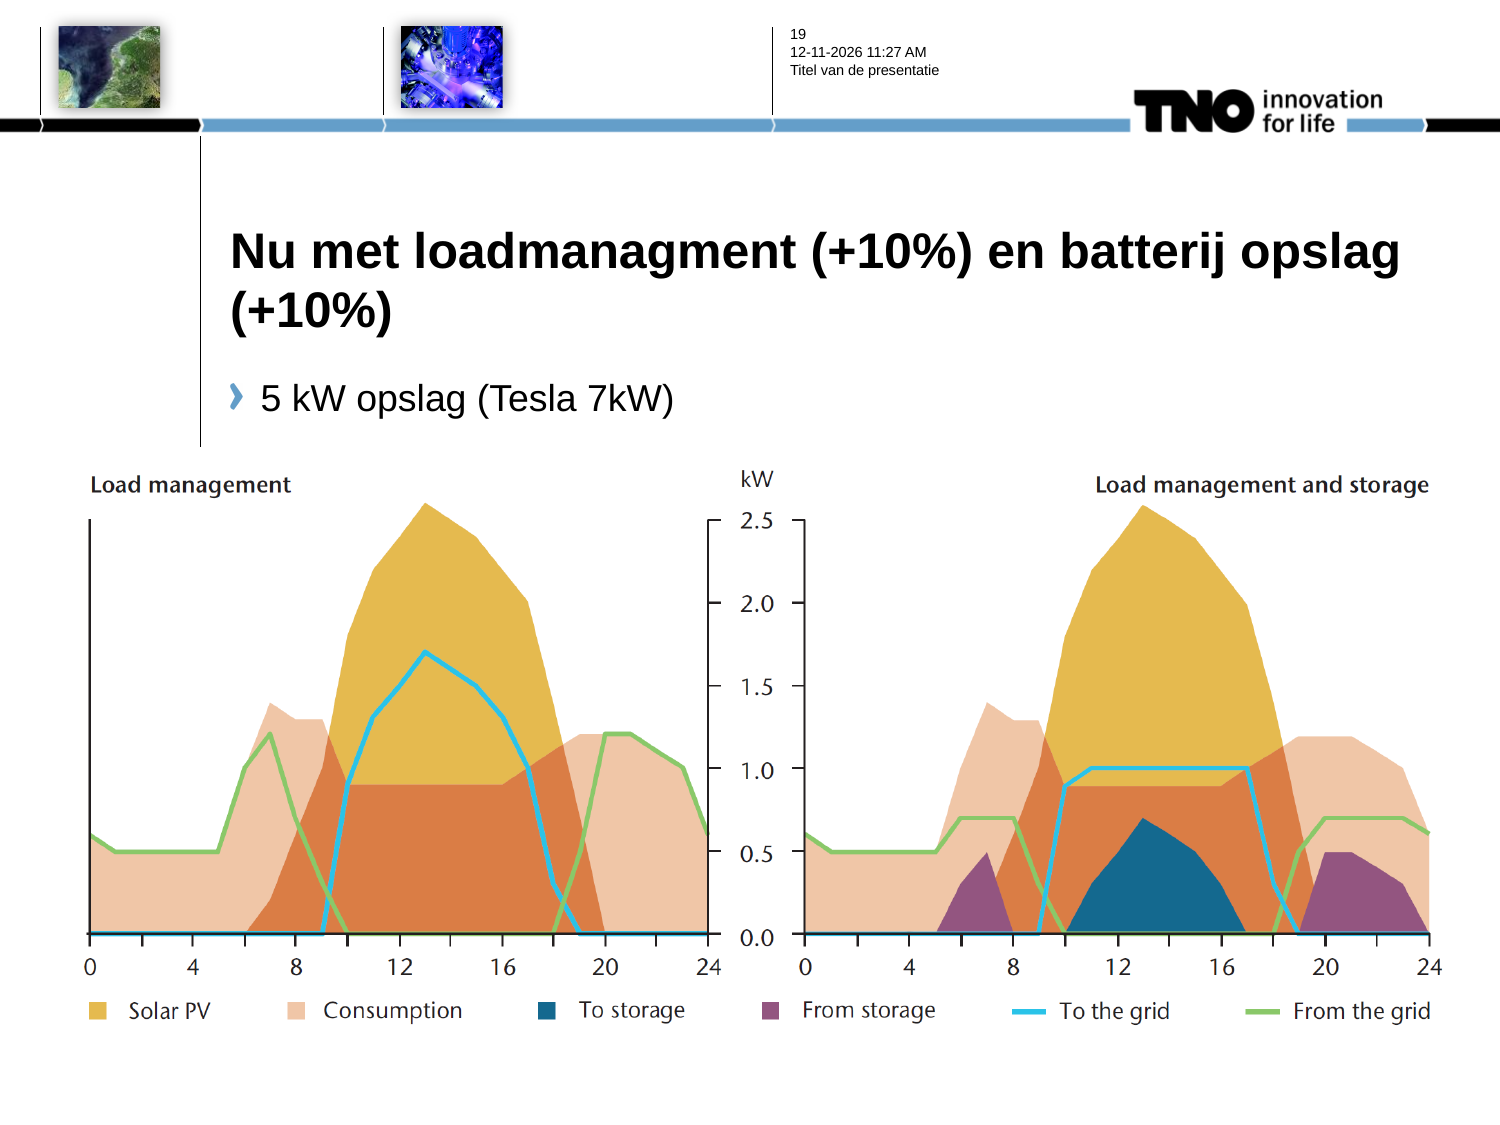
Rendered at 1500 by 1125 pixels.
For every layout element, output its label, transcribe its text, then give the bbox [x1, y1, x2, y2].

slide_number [790, 43, 1086, 60]
footer Titel van de presentatie [790, 60, 1086, 79]
slide_number 19 [790, 25, 1086, 43]
title Nu met loadmanagment (+10%) en batterij opslag (+10%) [230, 220, 1424, 339]
picture [230, 383, 243, 410]
list 5 kW opslag (Tesla 7kW) [230, 360, 1424, 446]
picture [0, 447, 1483, 1048]
picture [0, 26, 1500, 133]
